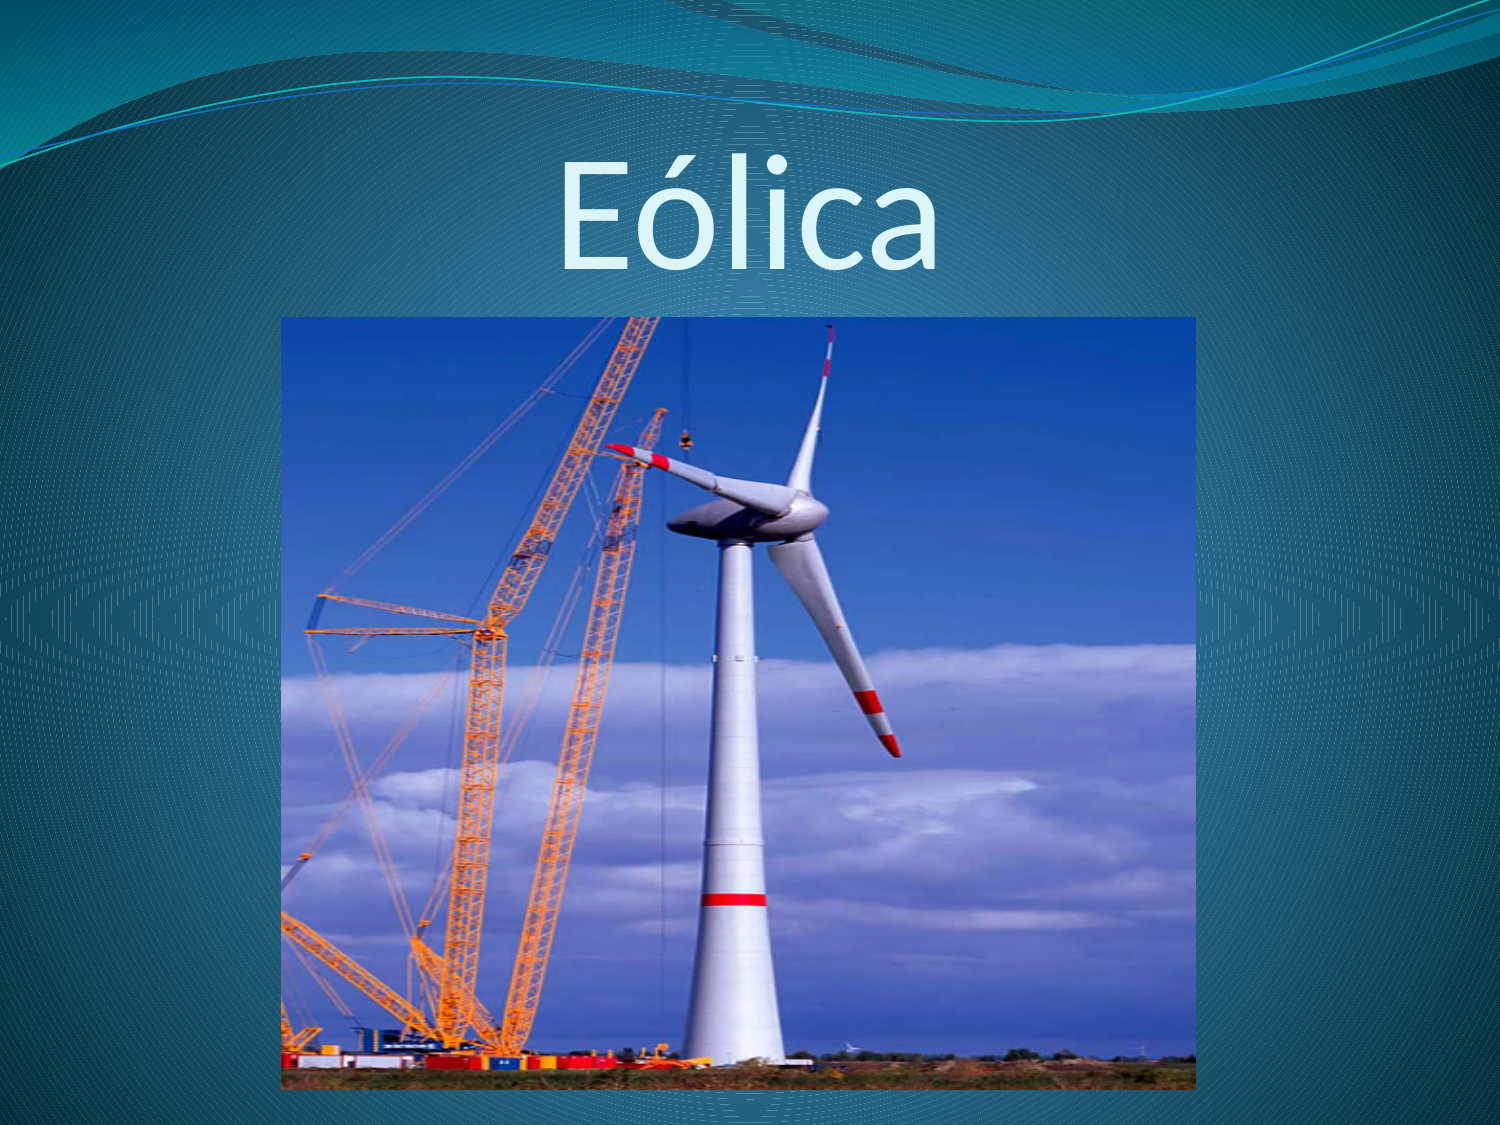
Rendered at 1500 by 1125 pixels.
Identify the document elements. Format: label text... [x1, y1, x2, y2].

title Eólica [75, 115, 1425, 303]
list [280, 317, 1196, 1091]
